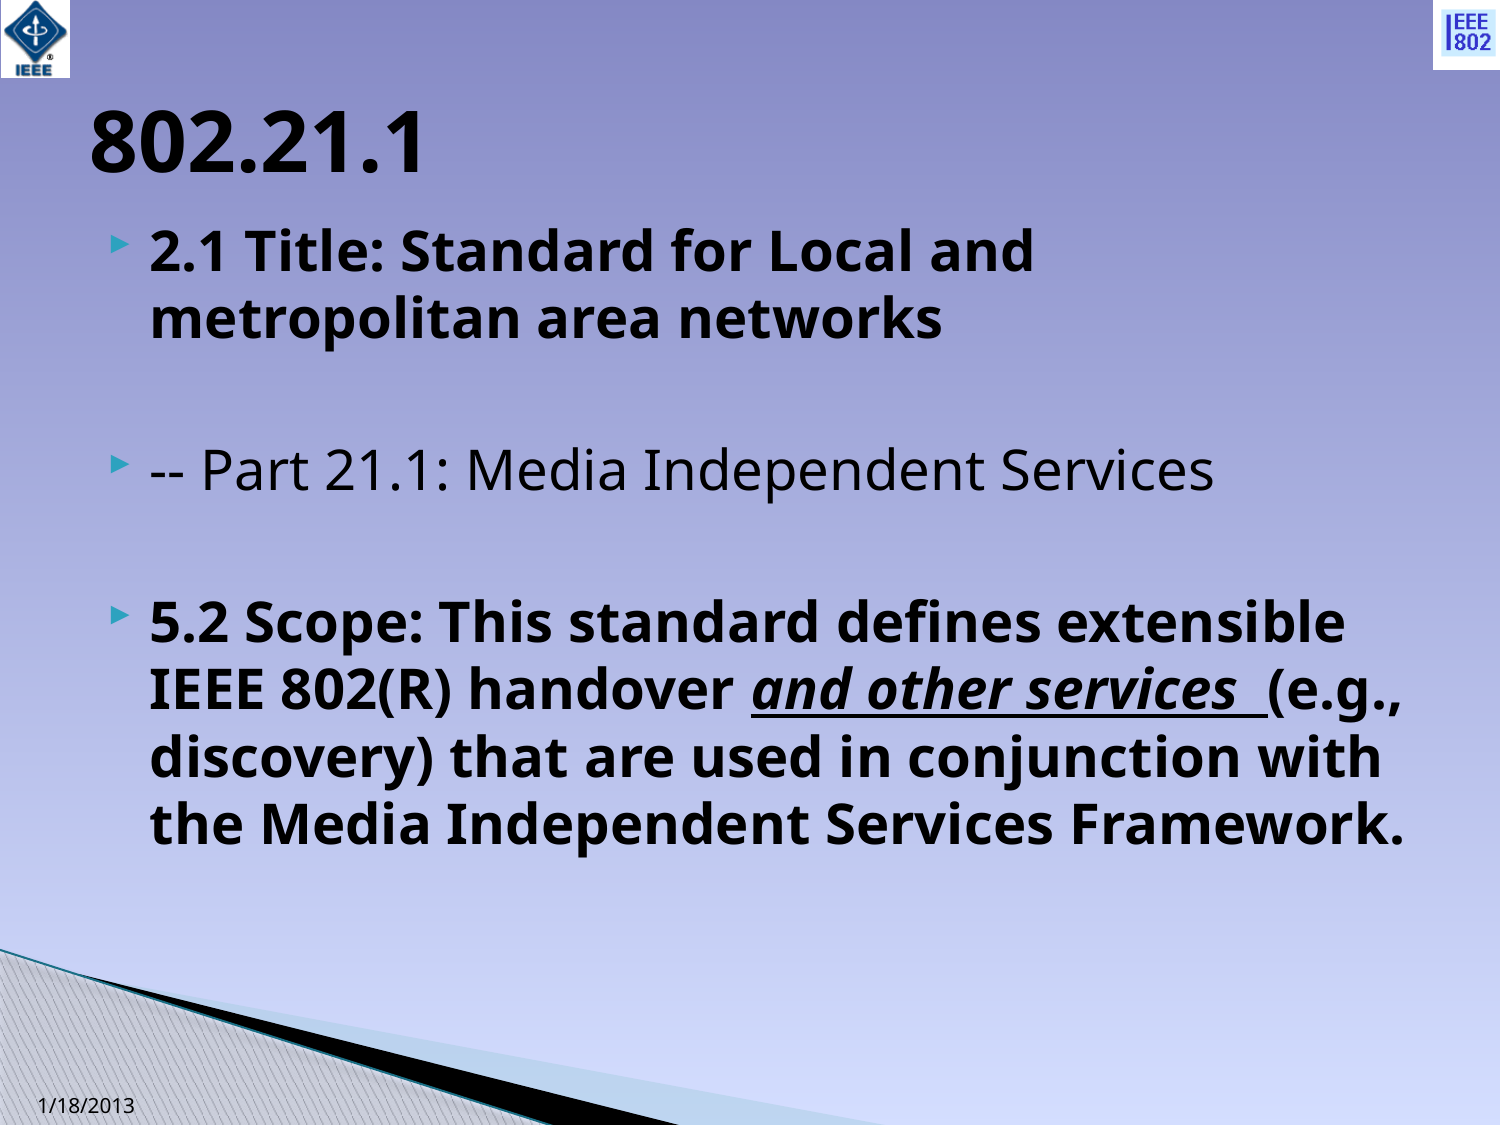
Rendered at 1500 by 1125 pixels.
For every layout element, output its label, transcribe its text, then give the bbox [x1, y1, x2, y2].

picture [1, 0, 70, 78]
title 802.21.1 [75, 45, 1425, 207]
picture [1433, 0, 1500, 70]
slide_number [22, 1065, 338, 1125]
list 2.1 Title: Standard for Local and metropolitan area networks -- Part 21.1: Media Independent Services 5.2 Scope: This standard defines extensible IEEE 802(R) handover and other services (e.g., discovery) that are used in conjunction with the Media Independent Services Framework. [75, 207, 1438, 1035]
